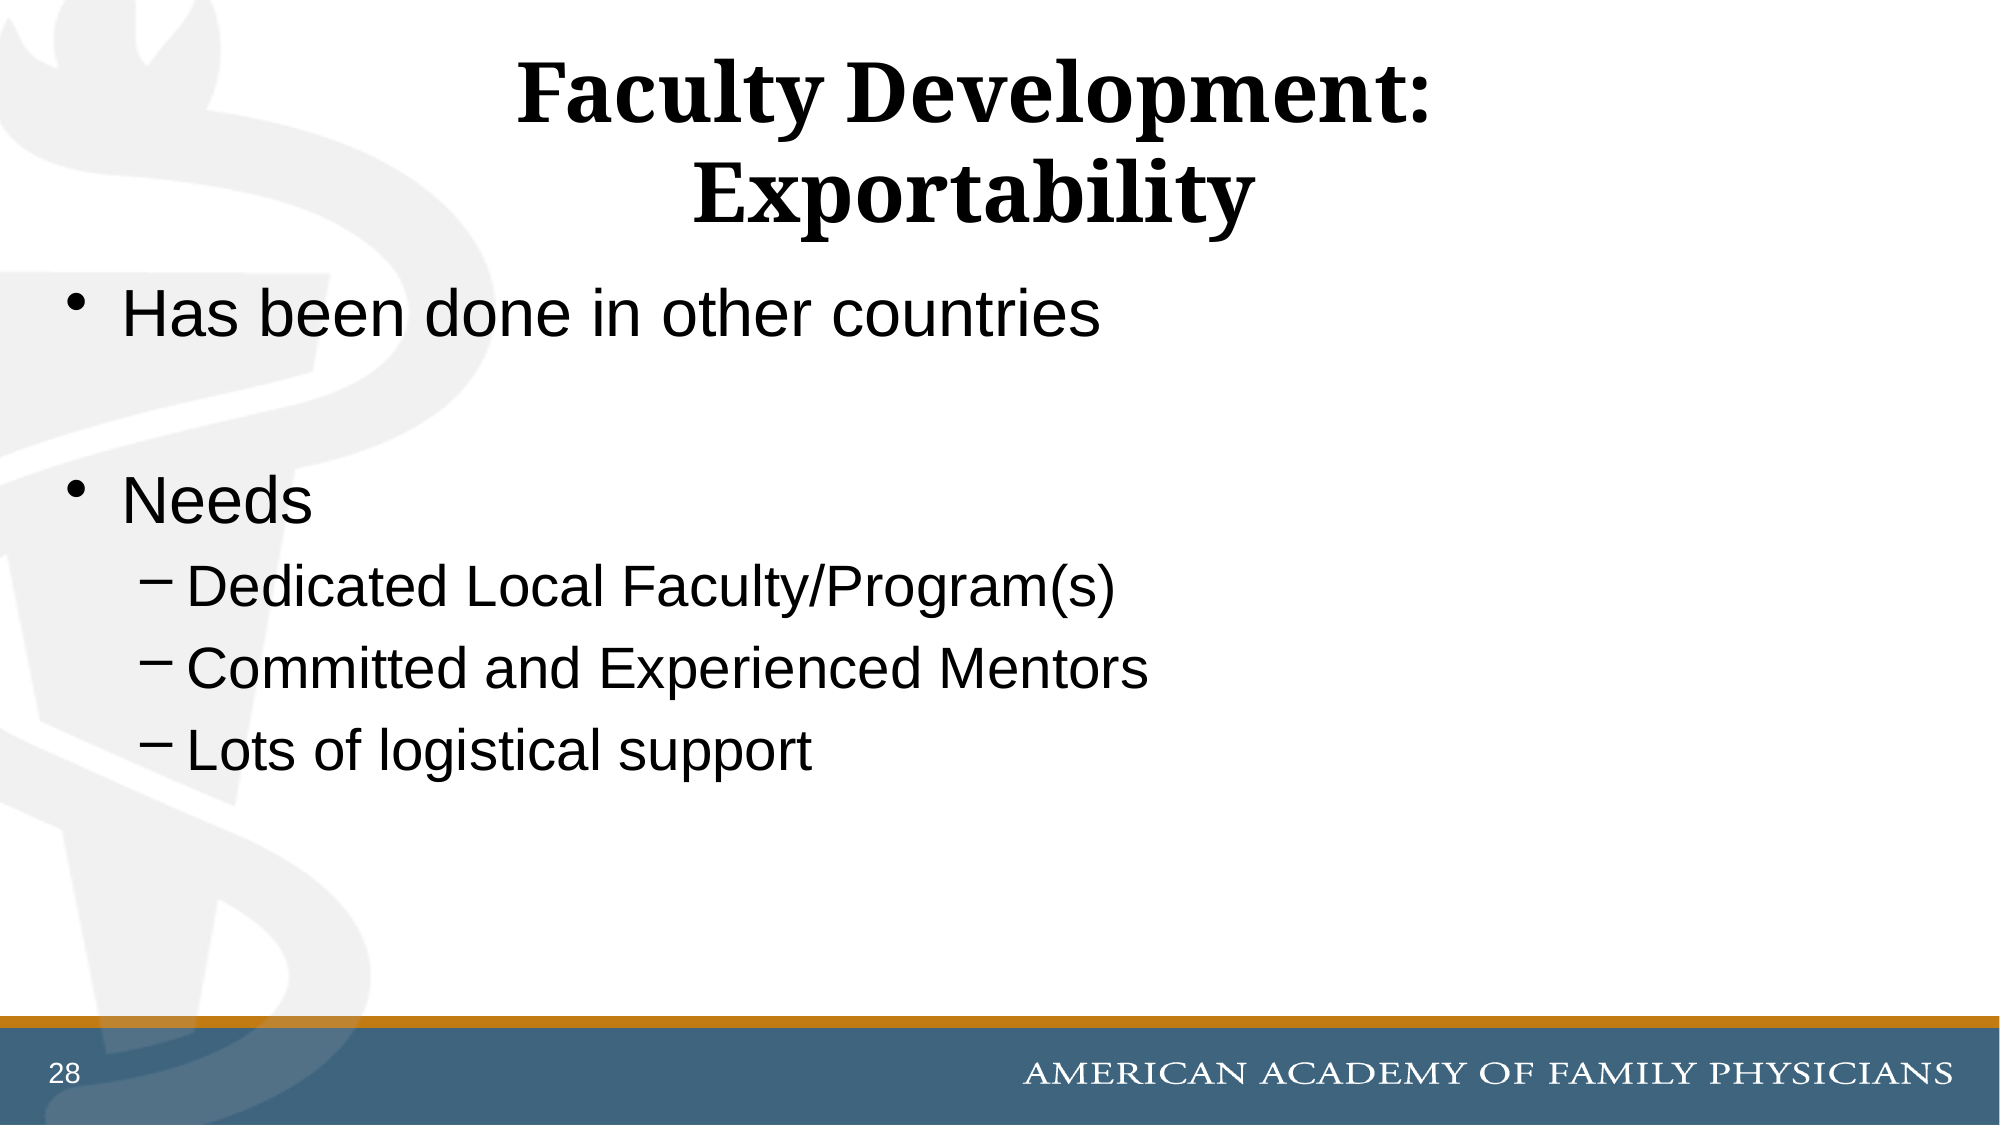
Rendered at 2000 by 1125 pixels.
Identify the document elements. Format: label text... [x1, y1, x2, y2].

list Has been done in other countries Needs Dedicated Local Faculty/Program(s) Committed and Experienced Mentors Lots of logistical support [49, 262, 1900, 1005]
title Faculty Development: Exportability [49, 45, 1900, 233]
picture [0, 0, 2000, 1125]
slide_number 28 [33, 1046, 150, 1125]
